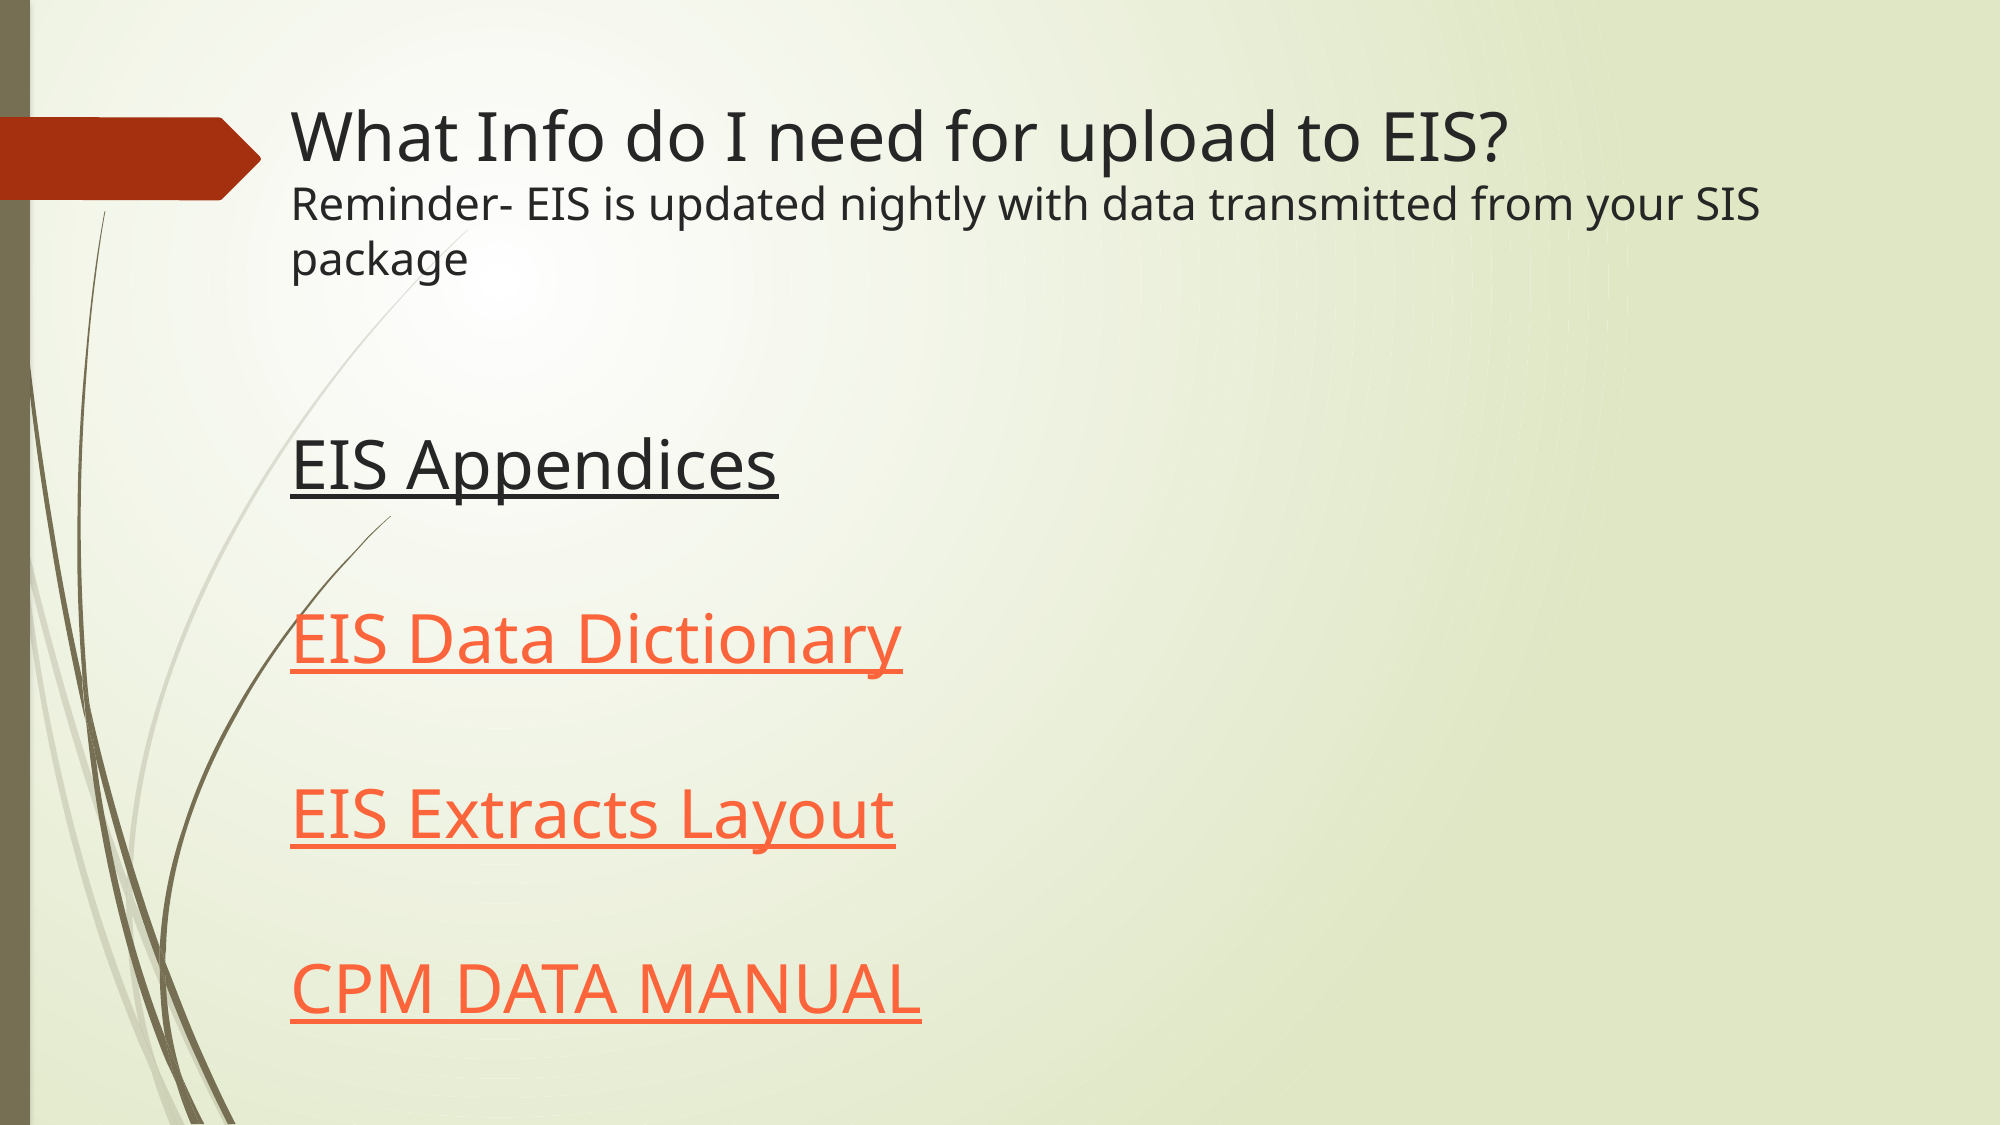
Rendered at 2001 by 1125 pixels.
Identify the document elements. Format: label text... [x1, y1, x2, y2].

title What Info do I need for upload to EIS? Reminder- EIS is updated nightly with data transmitted from your SIS package EIS Appendices EIS Data Dictionary EIS Extracts Layout CPM DATA MANUAL [275, 86, 1789, 1049]
